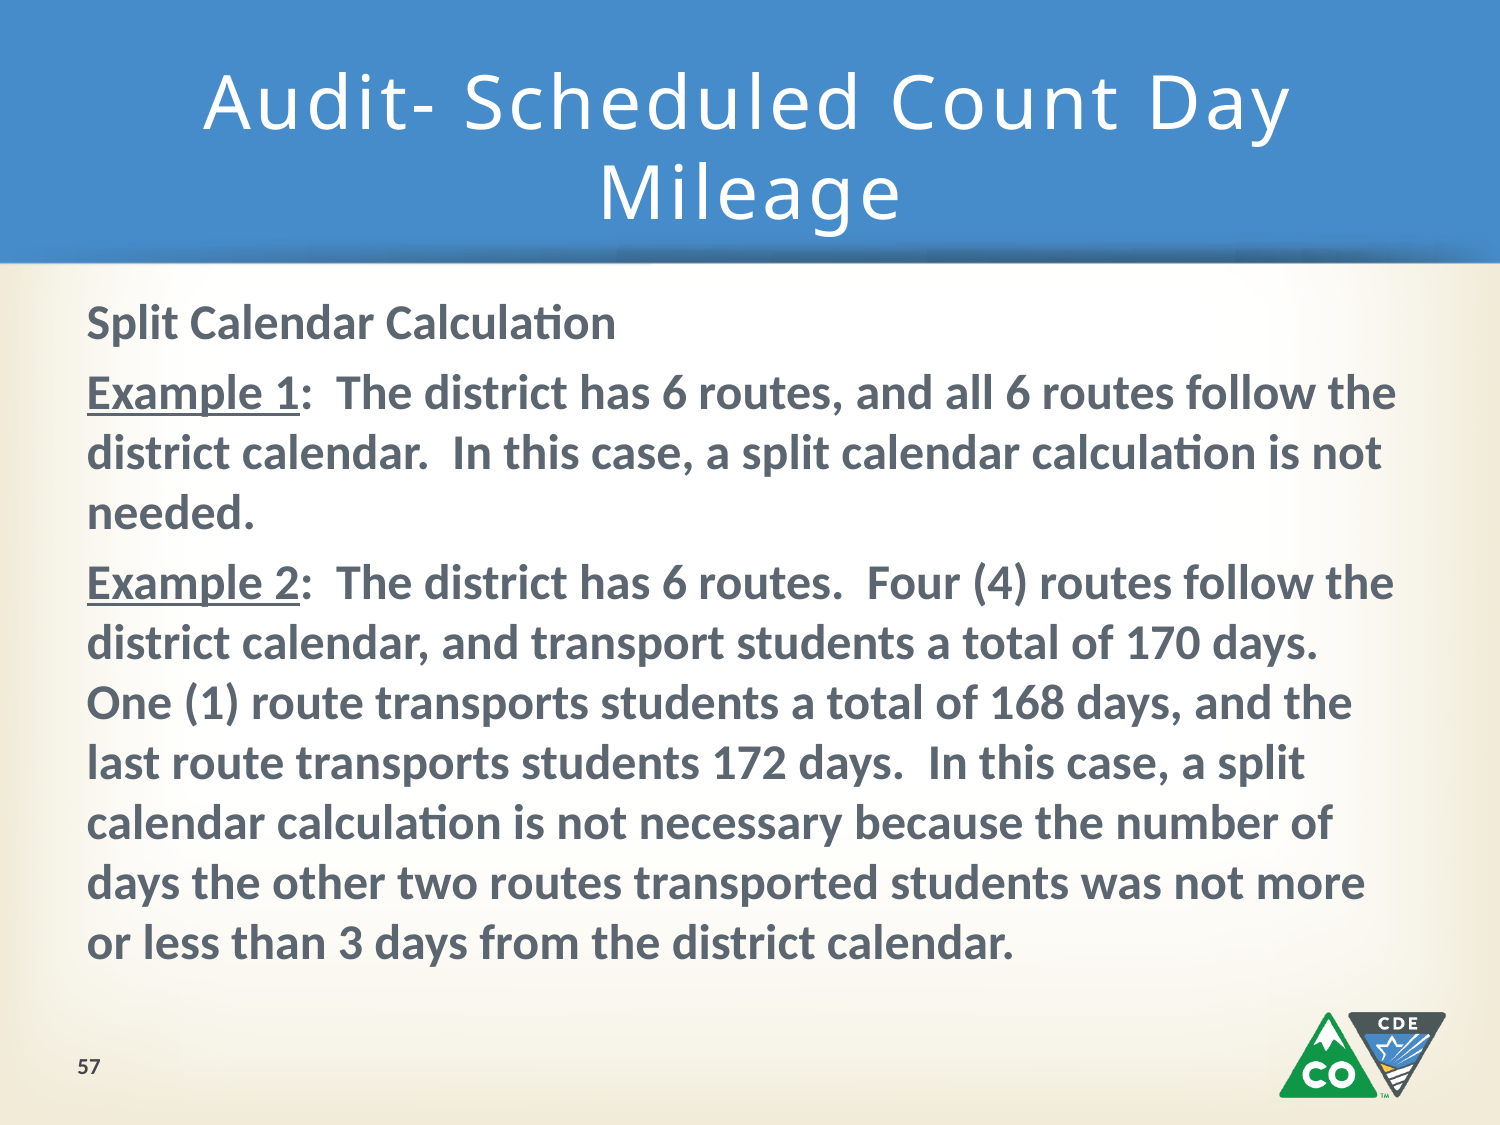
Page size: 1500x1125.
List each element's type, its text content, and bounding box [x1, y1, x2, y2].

title Audit- Scheduled Count Day Mileage [62, 58, 1438, 232]
footer 57 [62, 1042, 613, 1088]
picture [0, 0, 1500, 1125]
list Split Calendar Calculation Example 1: The district has 6 routes, and all 6 routes follow the district calendar. In this case, a split calendar calculation is not needed. Example 2: The district has 6 routes. Four (4) routes follow the district calendar, and transport students a total of 170 days. One (1) route transports students a total of 168 days, and the last route transports students 172 days. In this case, a split calendar calculation is not necessary because the number of days the other two routes transported students was not more or less than 3 days from the district calendar. [64, 281, 1438, 1005]
